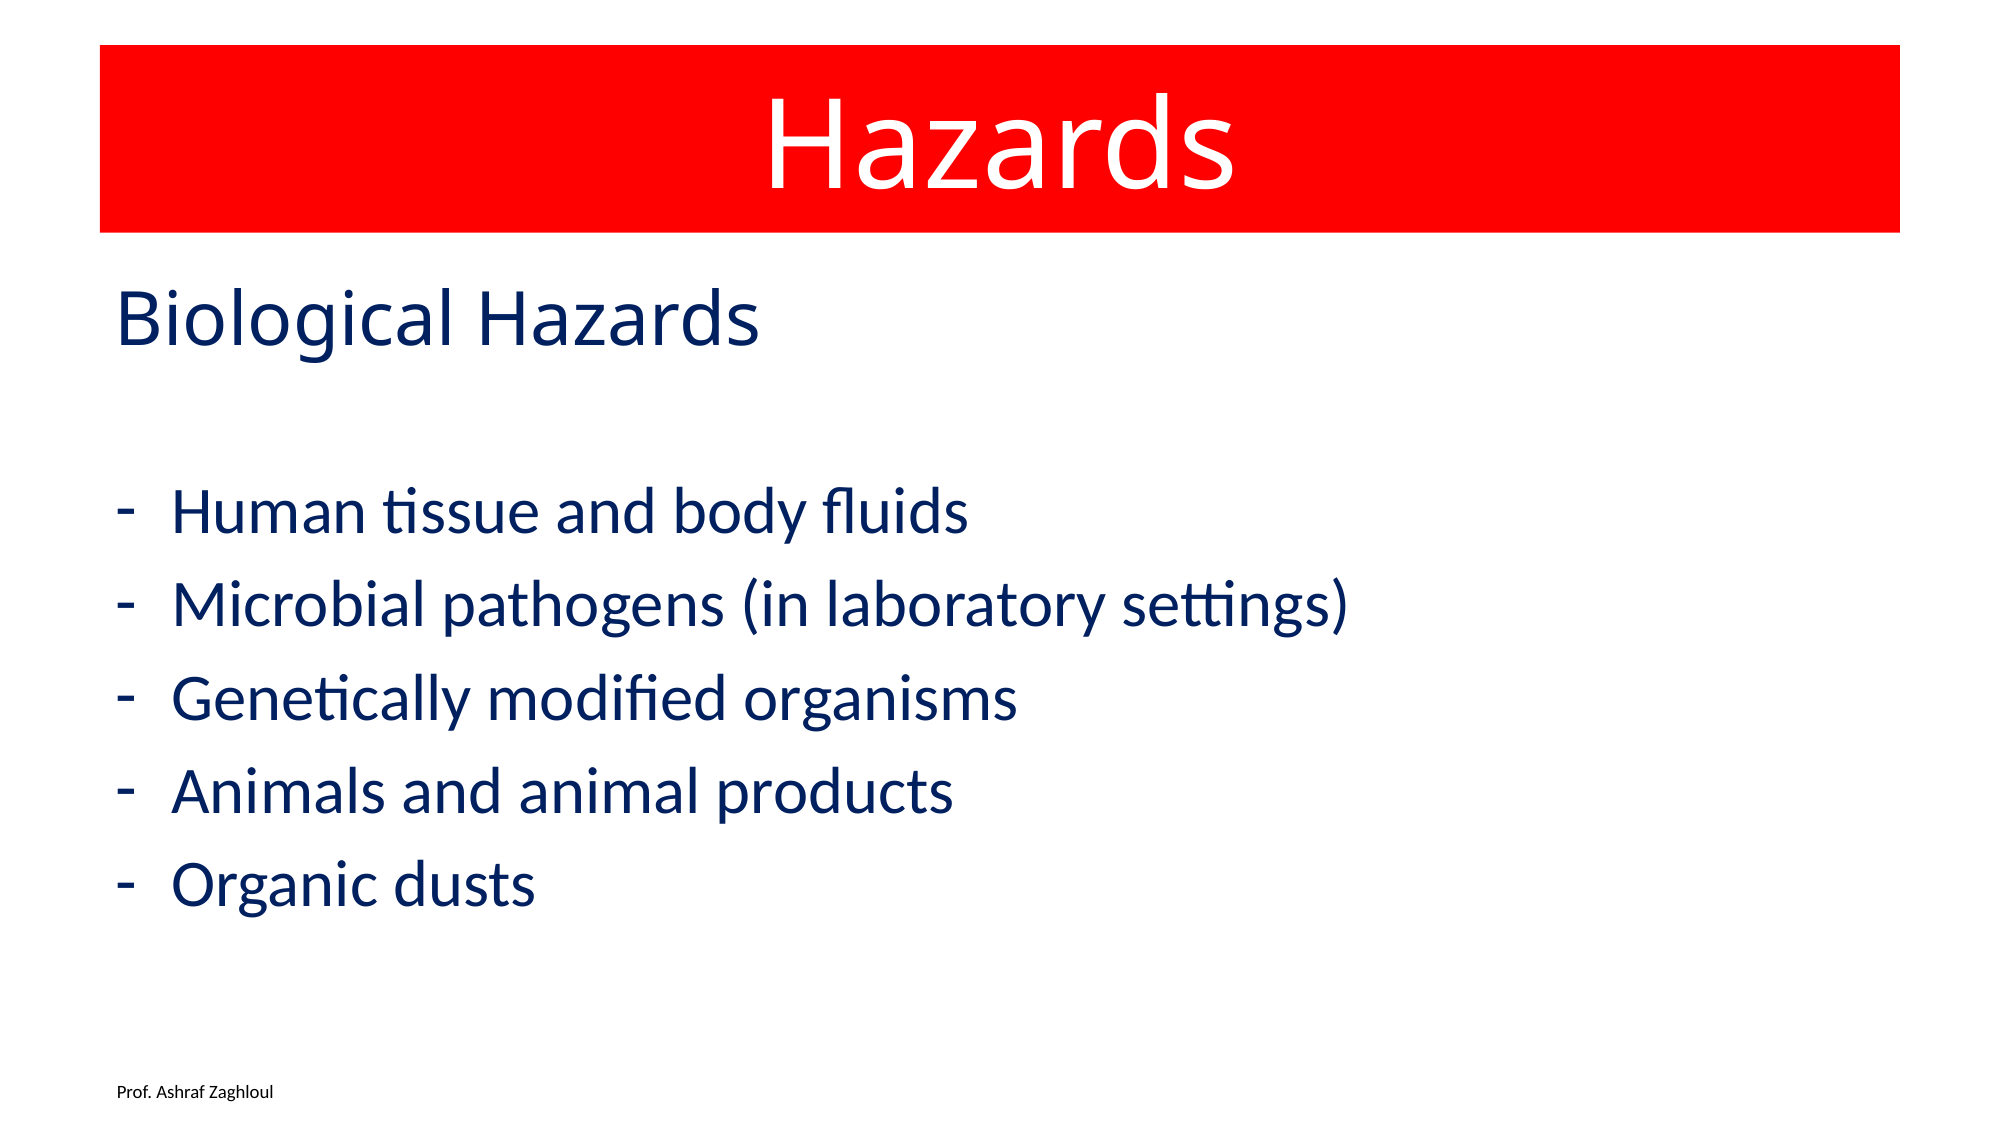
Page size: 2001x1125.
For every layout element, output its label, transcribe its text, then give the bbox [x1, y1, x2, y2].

title Hazards [99, 45, 1900, 233]
list Biological Hazards Human tissue and body fluids Microbial pathogens (in laboratory settings) Genetically modified organisms Animals and animal products Organic dusts [99, 262, 1900, 1005]
